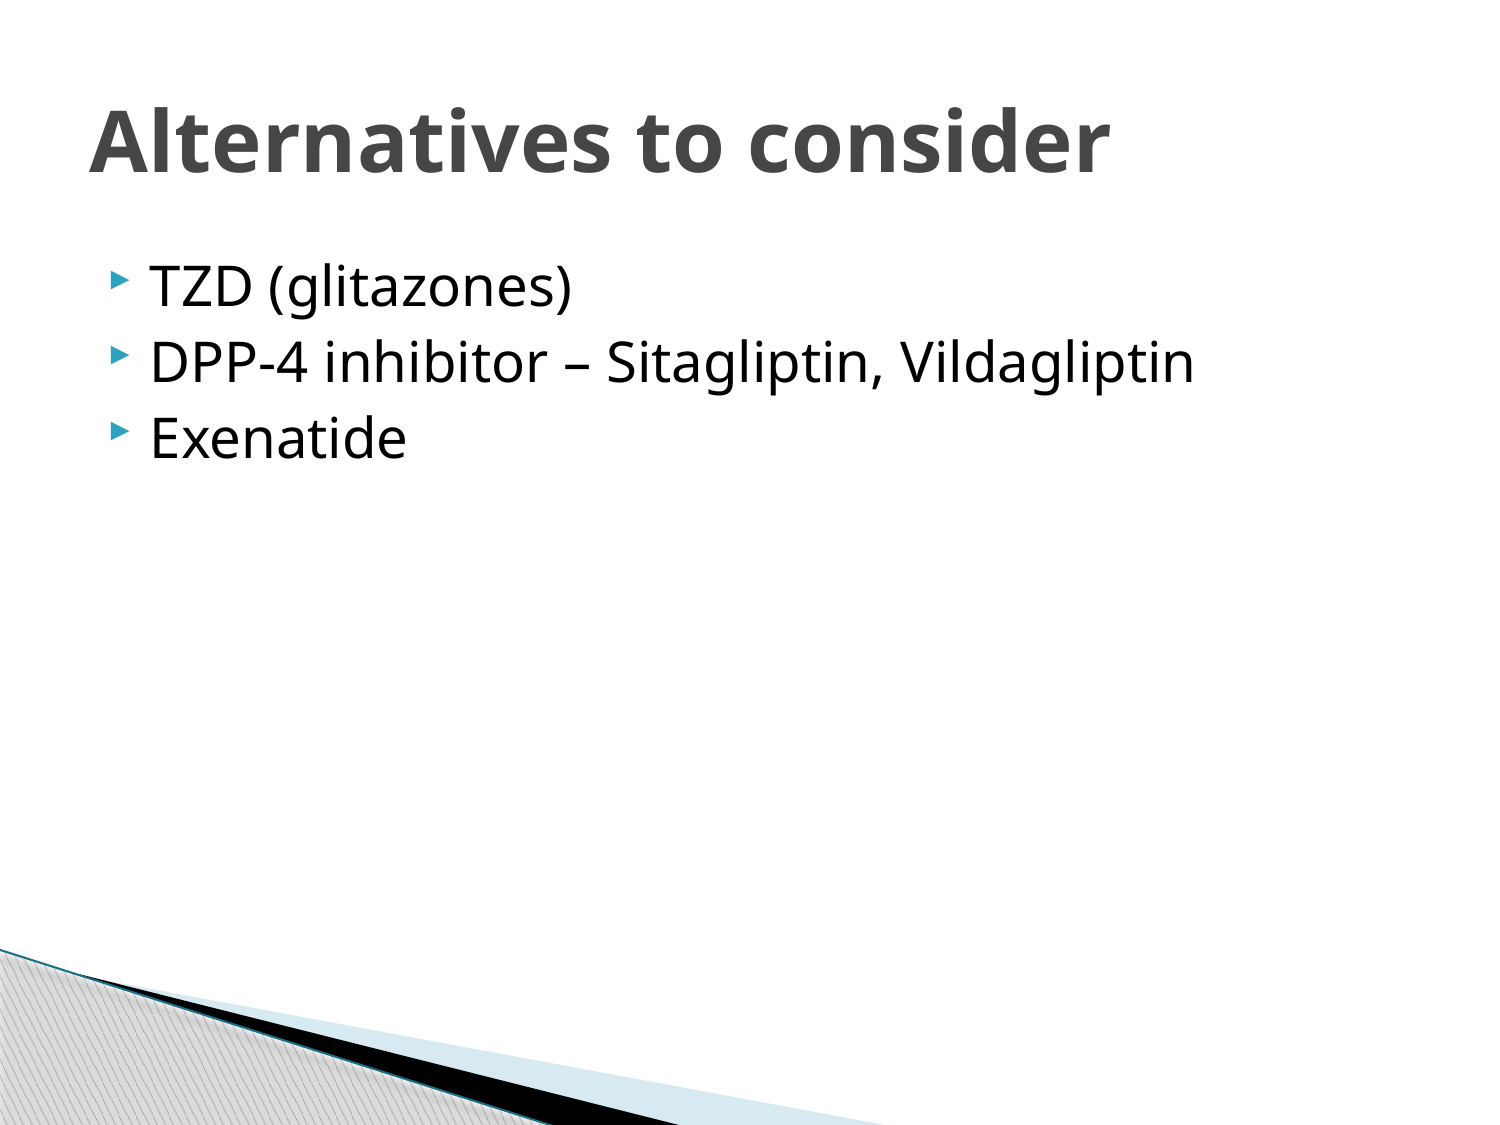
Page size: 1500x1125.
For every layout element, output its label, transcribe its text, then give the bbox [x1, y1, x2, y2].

title Alternatives to consider [75, 45, 1425, 233]
list TZD (glitazones) DPP-4 inhibitor – Sitagliptin, Vildagliptin Exenatide [75, 243, 1425, 986]
